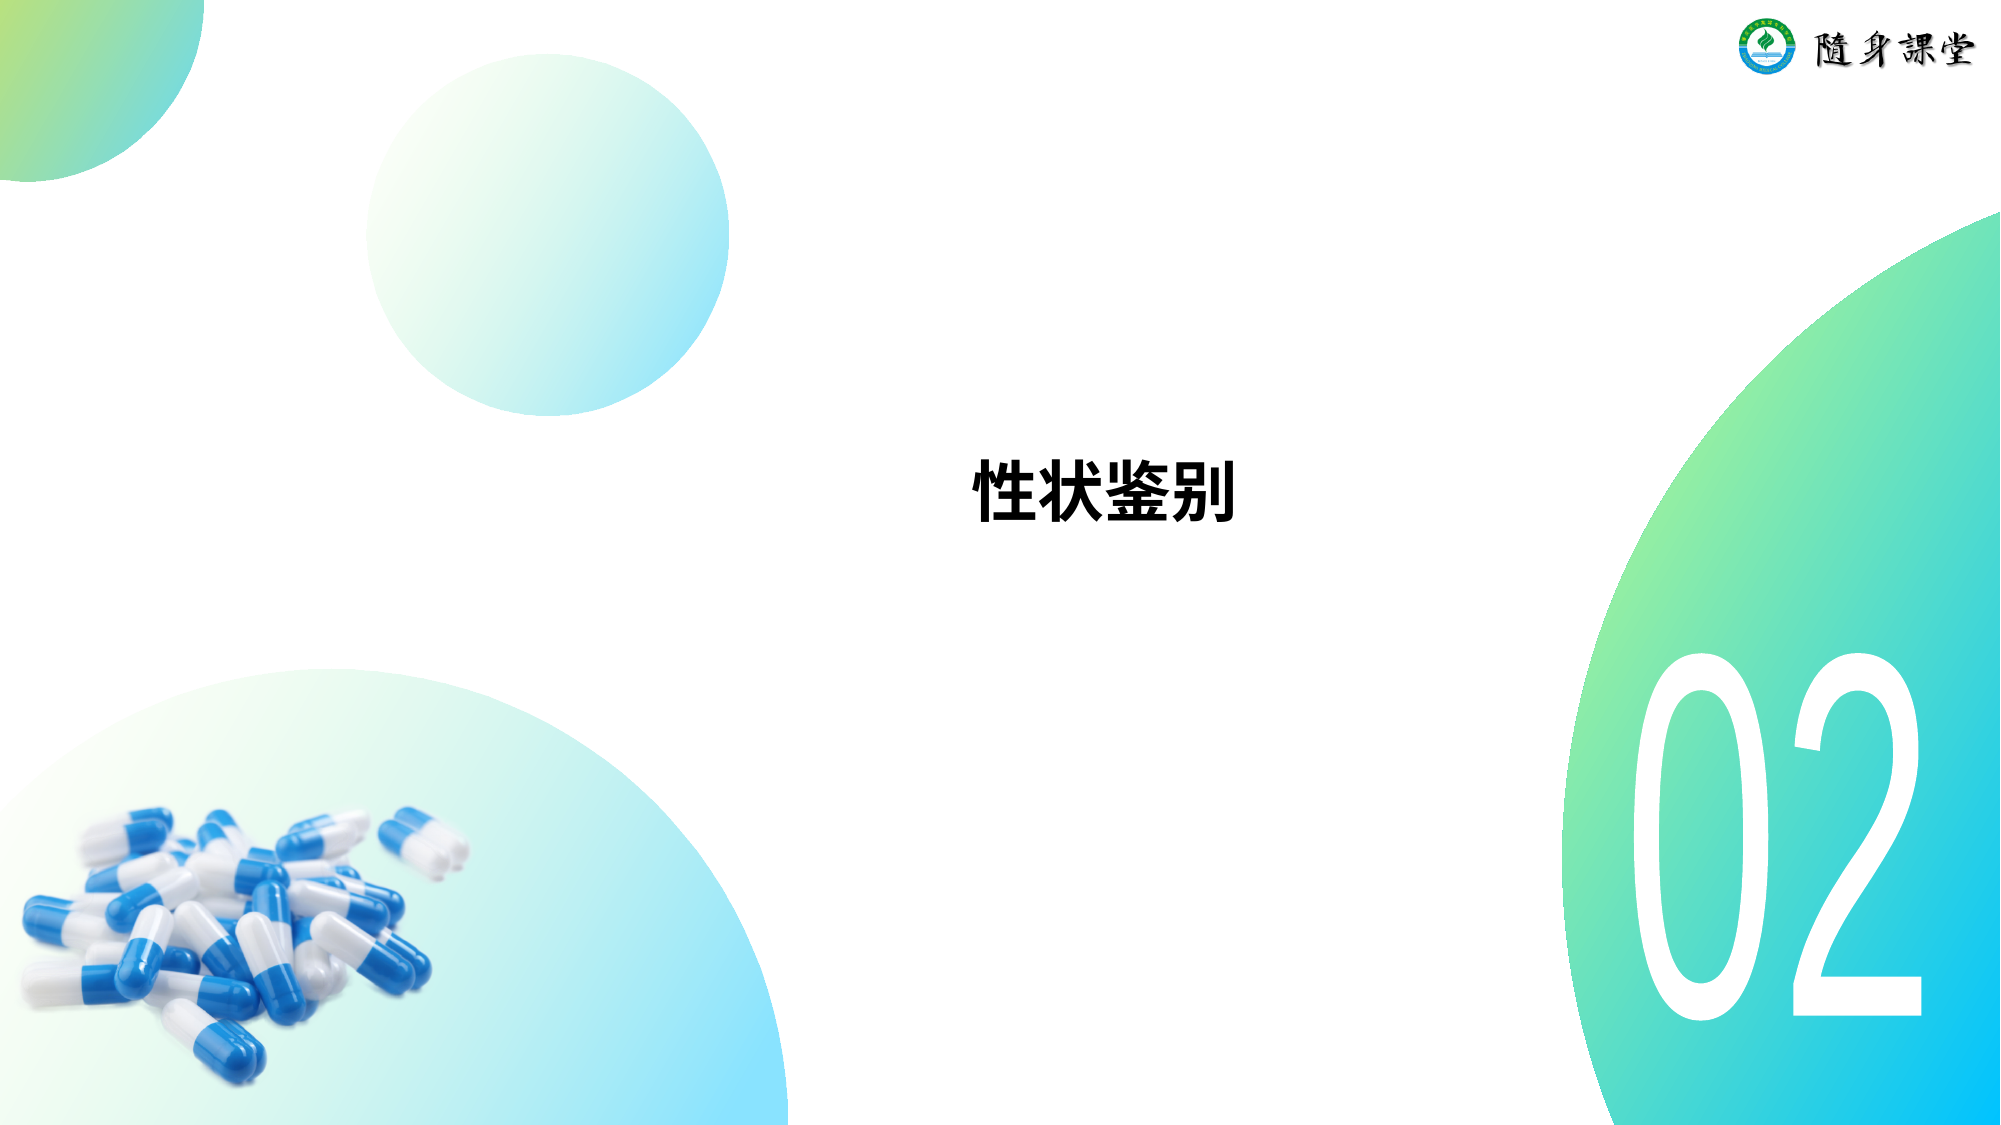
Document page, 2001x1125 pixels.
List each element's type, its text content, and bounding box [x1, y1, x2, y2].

picture [0, 757, 490, 1125]
title 性状鉴别 [732, 430, 1477, 538]
picture [1738, 7, 1979, 85]
